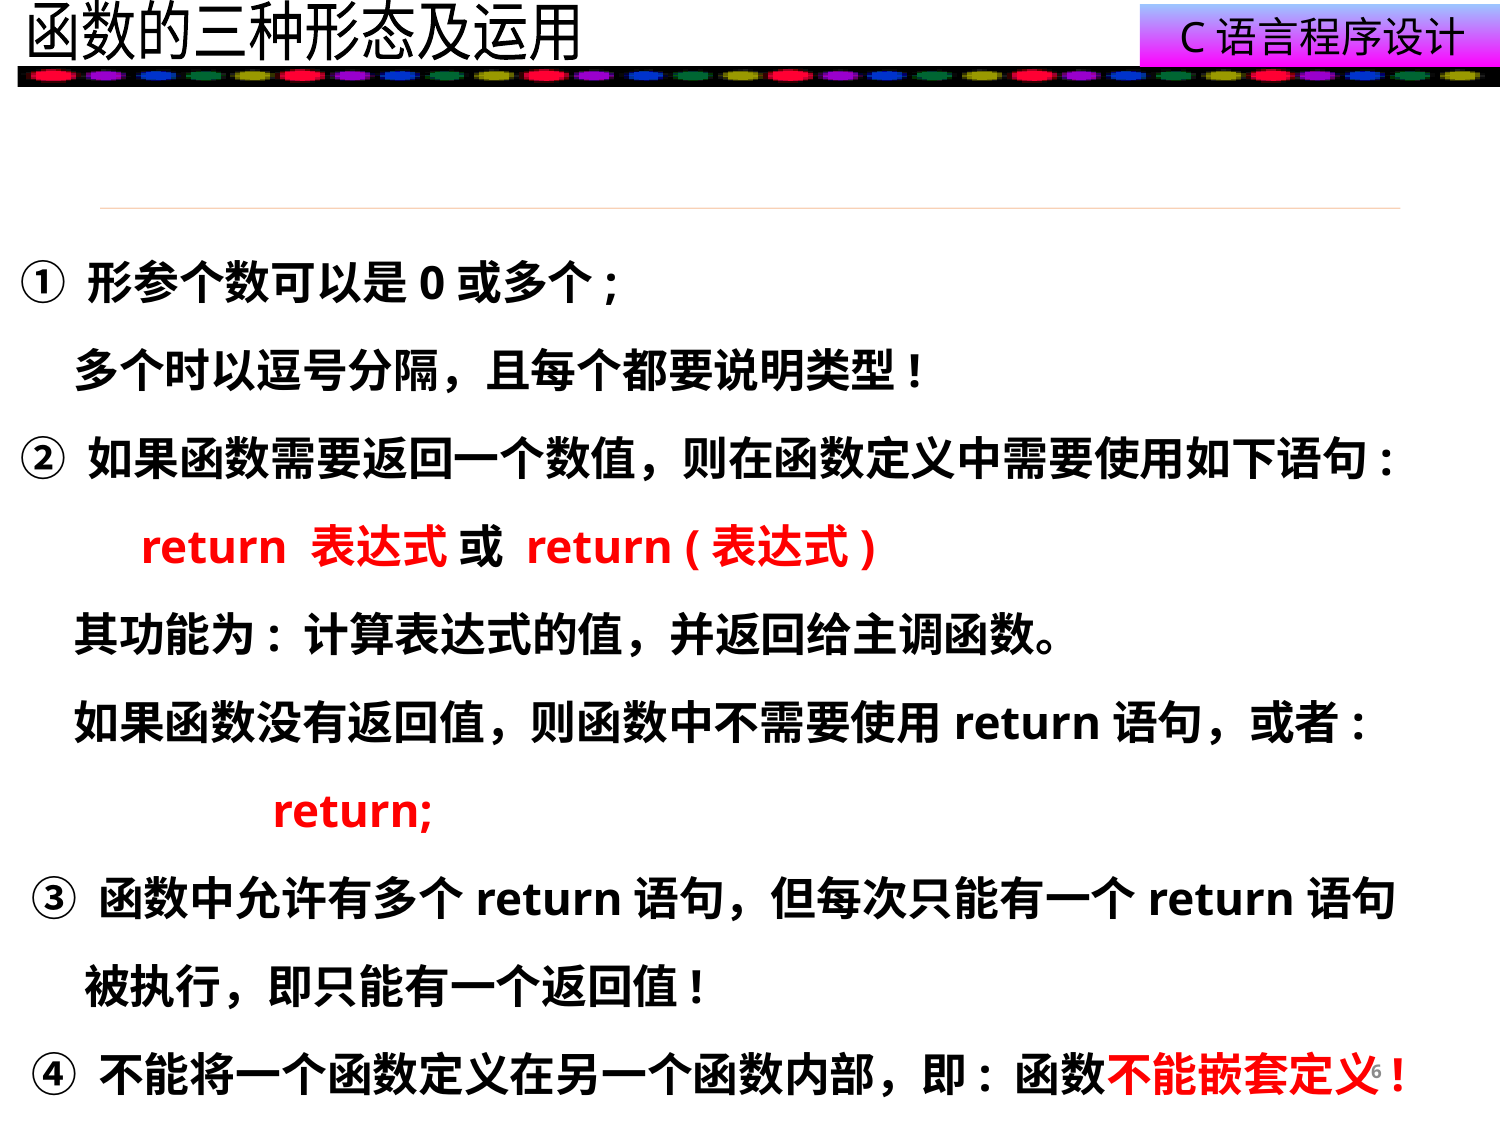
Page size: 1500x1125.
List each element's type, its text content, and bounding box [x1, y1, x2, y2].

picture [17, 66, 1500, 87]
text_box ① 形参个数可以是0或多个; 多个时以逗号分隔，且每个都要说明类型! ② 如果函数需要返回一个数值，则在函数定义中需要使用如下语句: return 表达式 或 return (表达式) 其功能为: 计算表达式的值，并返回给主调函数。 如果函数没有返回值，则函数中不需要使用return语句，或者: return; ③ 函数中允许有多个return语句，但每次只能有一个return语句 被执行，即只能有一个返回值! ④ 不能将一个函数定义在另一个函数内部，即: 函数不能嵌套定义! [5, 213, 1500, 1109]
